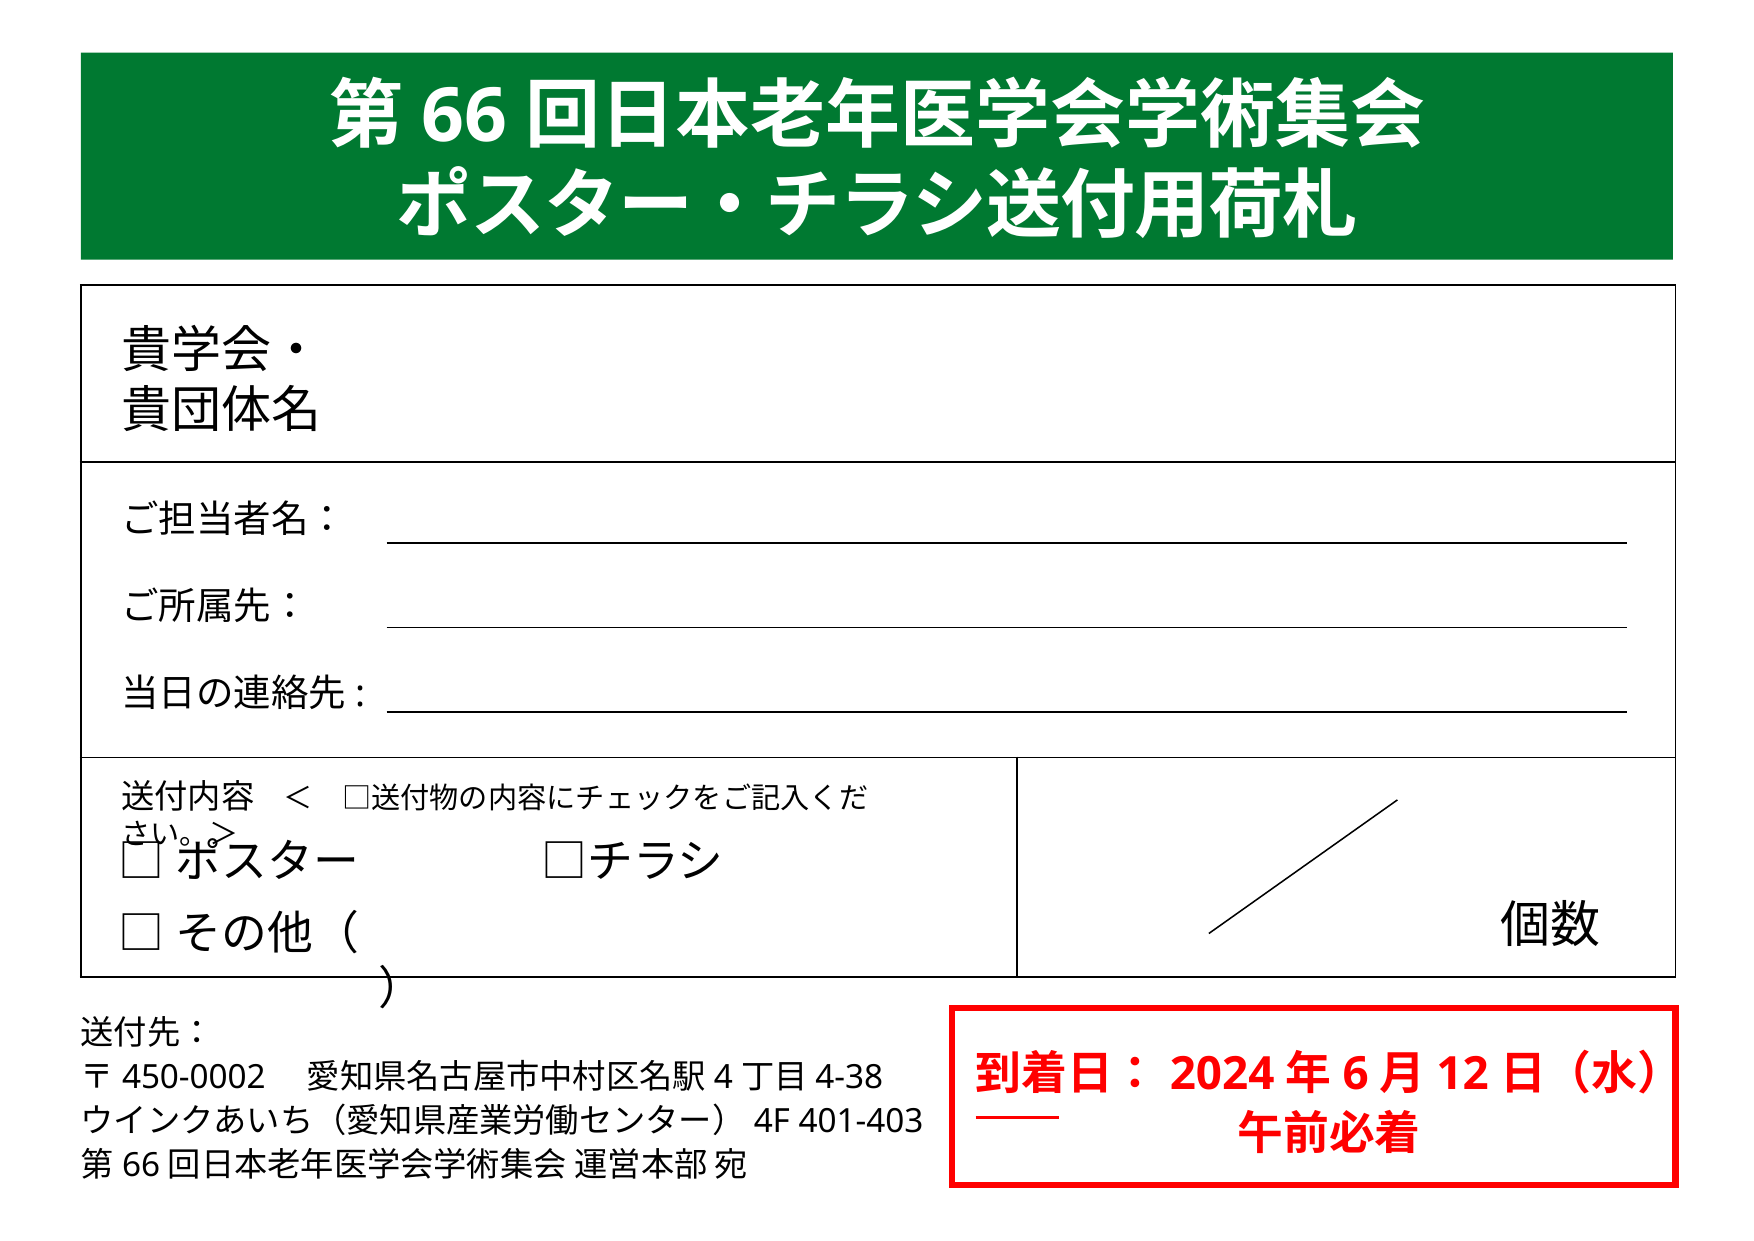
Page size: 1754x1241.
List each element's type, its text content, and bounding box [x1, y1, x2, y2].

text_box 貴学会・ 貴団体名 [121, 317, 357, 436]
text_box 第66回日本老年医学会学術集会 ポスター・チラシ送付用荷札 [80, 52, 1673, 260]
text_box □ポスター □チラシ □その他（ ） [118, 831, 1008, 959]
text_box 個数 [1500, 892, 1674, 969]
text_box [952, 1007, 1676, 1185]
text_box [1208, 799, 1398, 934]
table_cell [82, 758, 1016, 976]
table_cell [82, 463, 1675, 757]
text_box 送付内容 ＜ □送付物の内容にチェックをご記入ください。＞ [121, 774, 878, 831]
title 送付先： 〒450-0002 愛知県名古屋市中村区名駅4丁目4-38 ウインクあいち（愛知県産業労働センター）4F 401-403 第66回日本老年医学会学術集会 運営本部 宛 [80, 1007, 930, 1185]
table_cell [1018, 758, 1675, 976]
table_header [82, 286, 1675, 461]
text_box 到着日：2024年6月12日（水）午前必着 [960, 1030, 1698, 1167]
text_box ご担当者名： ご所属先： 当日の連絡先: [121, 495, 369, 739]
